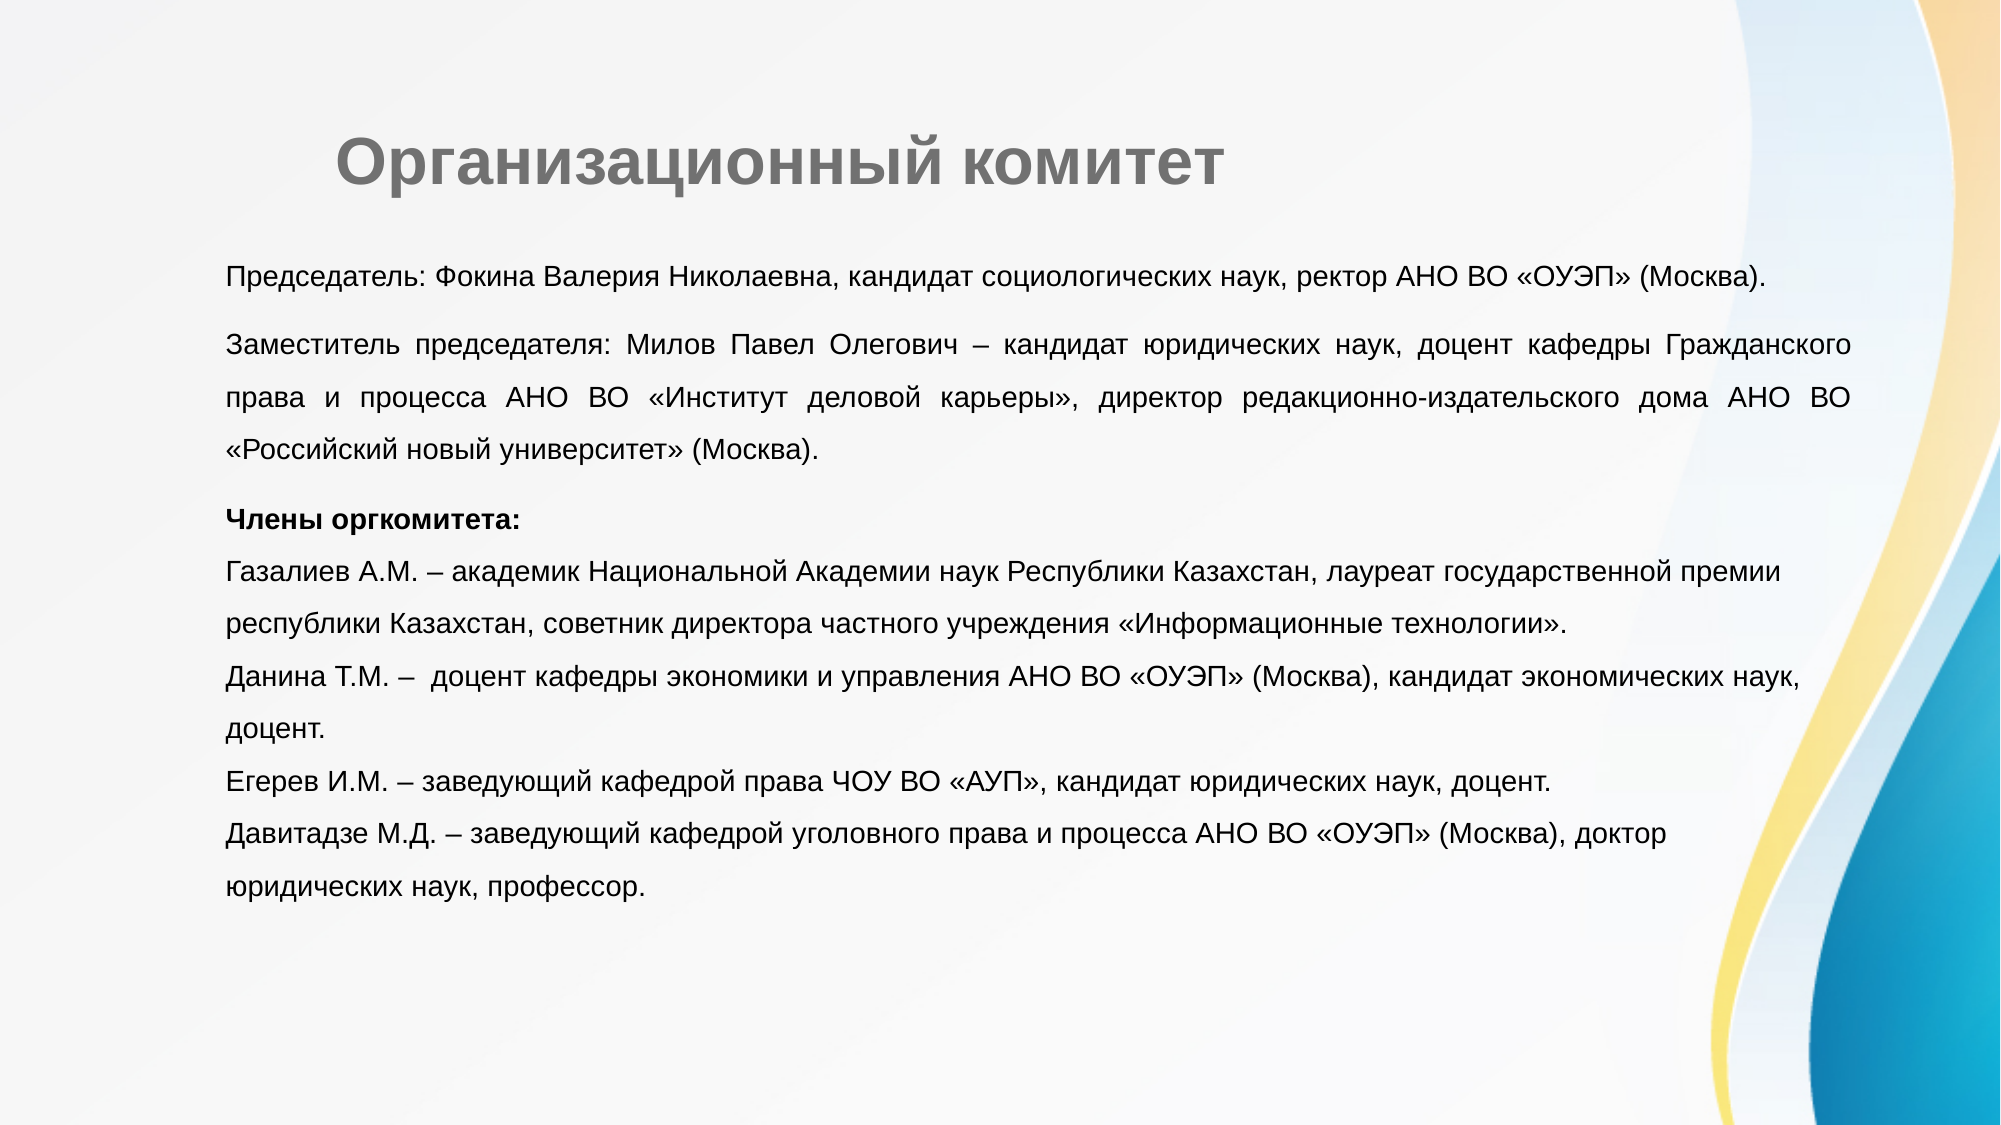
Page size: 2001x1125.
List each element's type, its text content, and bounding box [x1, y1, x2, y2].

text_box Организационный комитет [321, 110, 1322, 206]
picture [0, 0, 2001, 1125]
text_box Председатель: Фокина Валерия Николаевна, кандидат социологических наук, ректор АНО ВО «ОУЭП» (Москва). Заместитель председателя: Милов Павел Олегович – кандидат юридических наук, доцент кафедры Гражданского права и процесса АНО ВО «Институт деловой карьеры», директор редакционно-издательского дома АНО ВО «Российский новый университет» (Москва). Члены оргкомитета: Газалиев А.М. – академик Национальной Академии наук Республики Казахстан, лауреат государственной премии республики Казахстан, советник директора частного учреждения «Информационные технологии». Данина Т.М. – доцент кафедры экономики и управления АНО ВО «ОУЭП» (Москва), кандидат экономических наук, доцент. Егерев И.М. – заведующий кафедрой права ЧОУ ВО «АУП», кандидат юридических наук, доцент. Давитадзе М.Д. – заведующий кафедрой уголовного права и процесса АНО ВО «ОУЭП» (Москва), доктор юридических наук, профессор. [210, 231, 1868, 1048]
